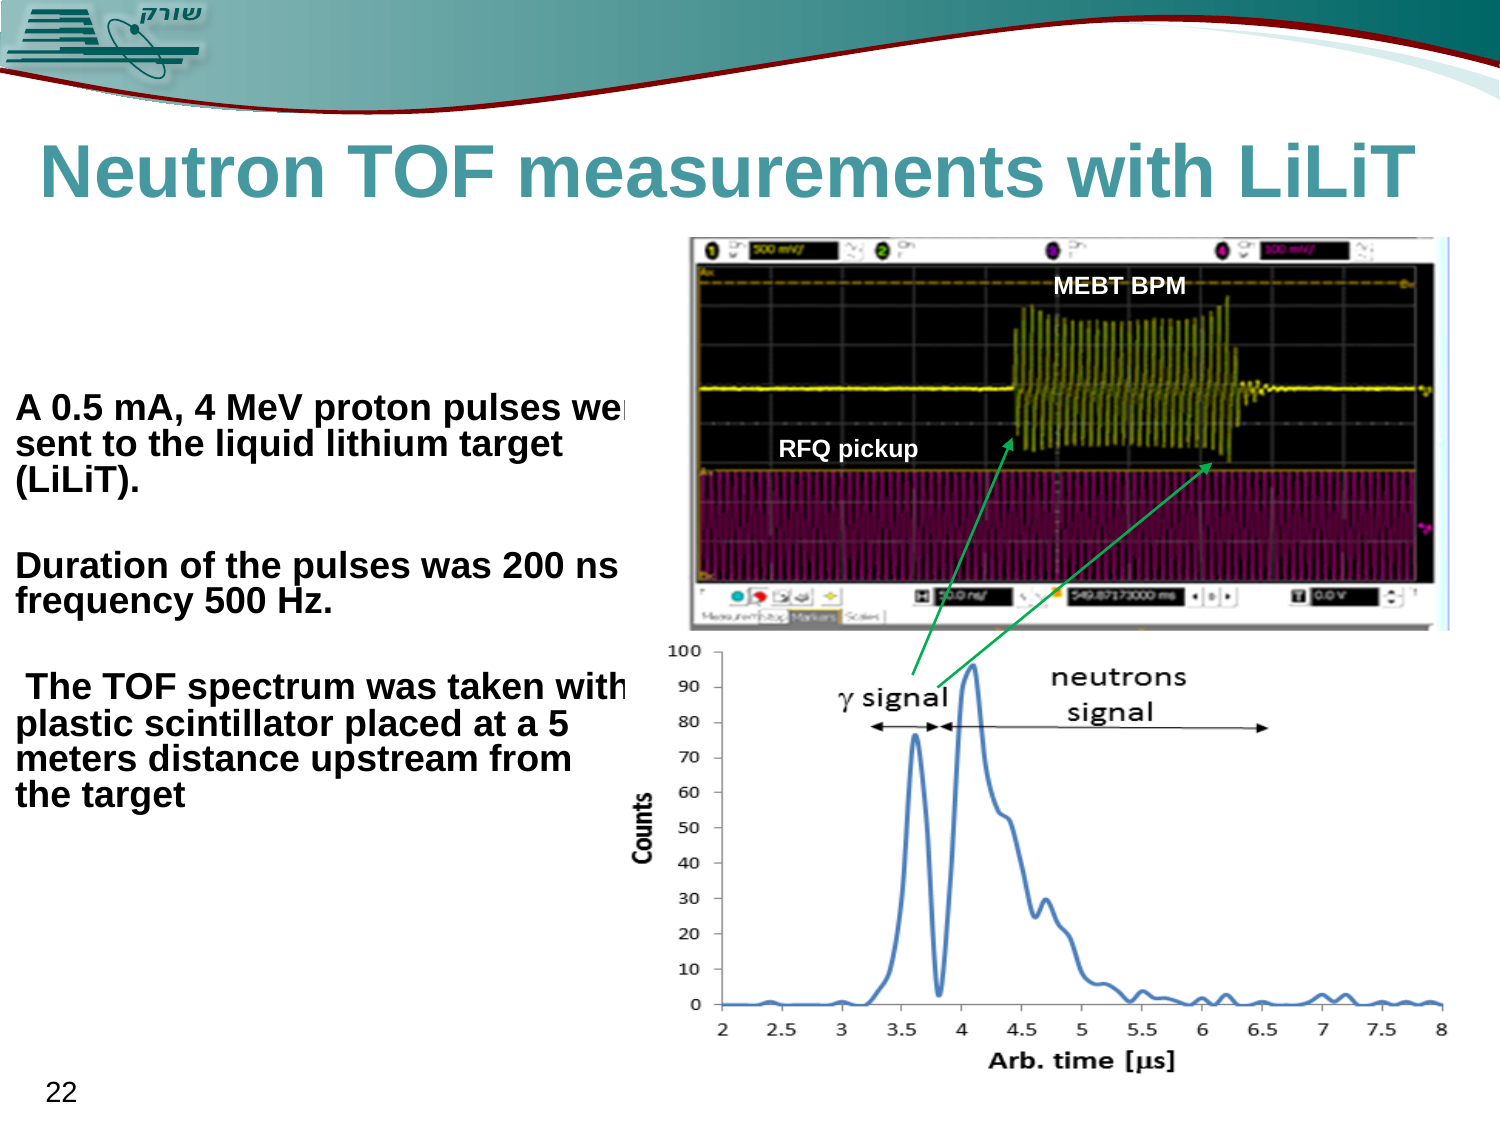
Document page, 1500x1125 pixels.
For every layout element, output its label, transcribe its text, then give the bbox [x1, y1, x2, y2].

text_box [912, 437, 1013, 676]
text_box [937, 462, 1213, 688]
title Neutron TOF measurements with LiLiT [24, 62, 1467, 220]
list A 0.5 mA, 4 MeV proton pulses were sent to the liquid lithium target (LiLiT). Duration of the pulses was 200 ns and frequency 500 Hz. The TOF spectrum was taken with a plastic scintillator placed at a 5 meters distance upstream from the target [0, 383, 713, 1125]
picture [624, 237, 1456, 1075]
slide_number 22 [5, 1065, 327, 1125]
